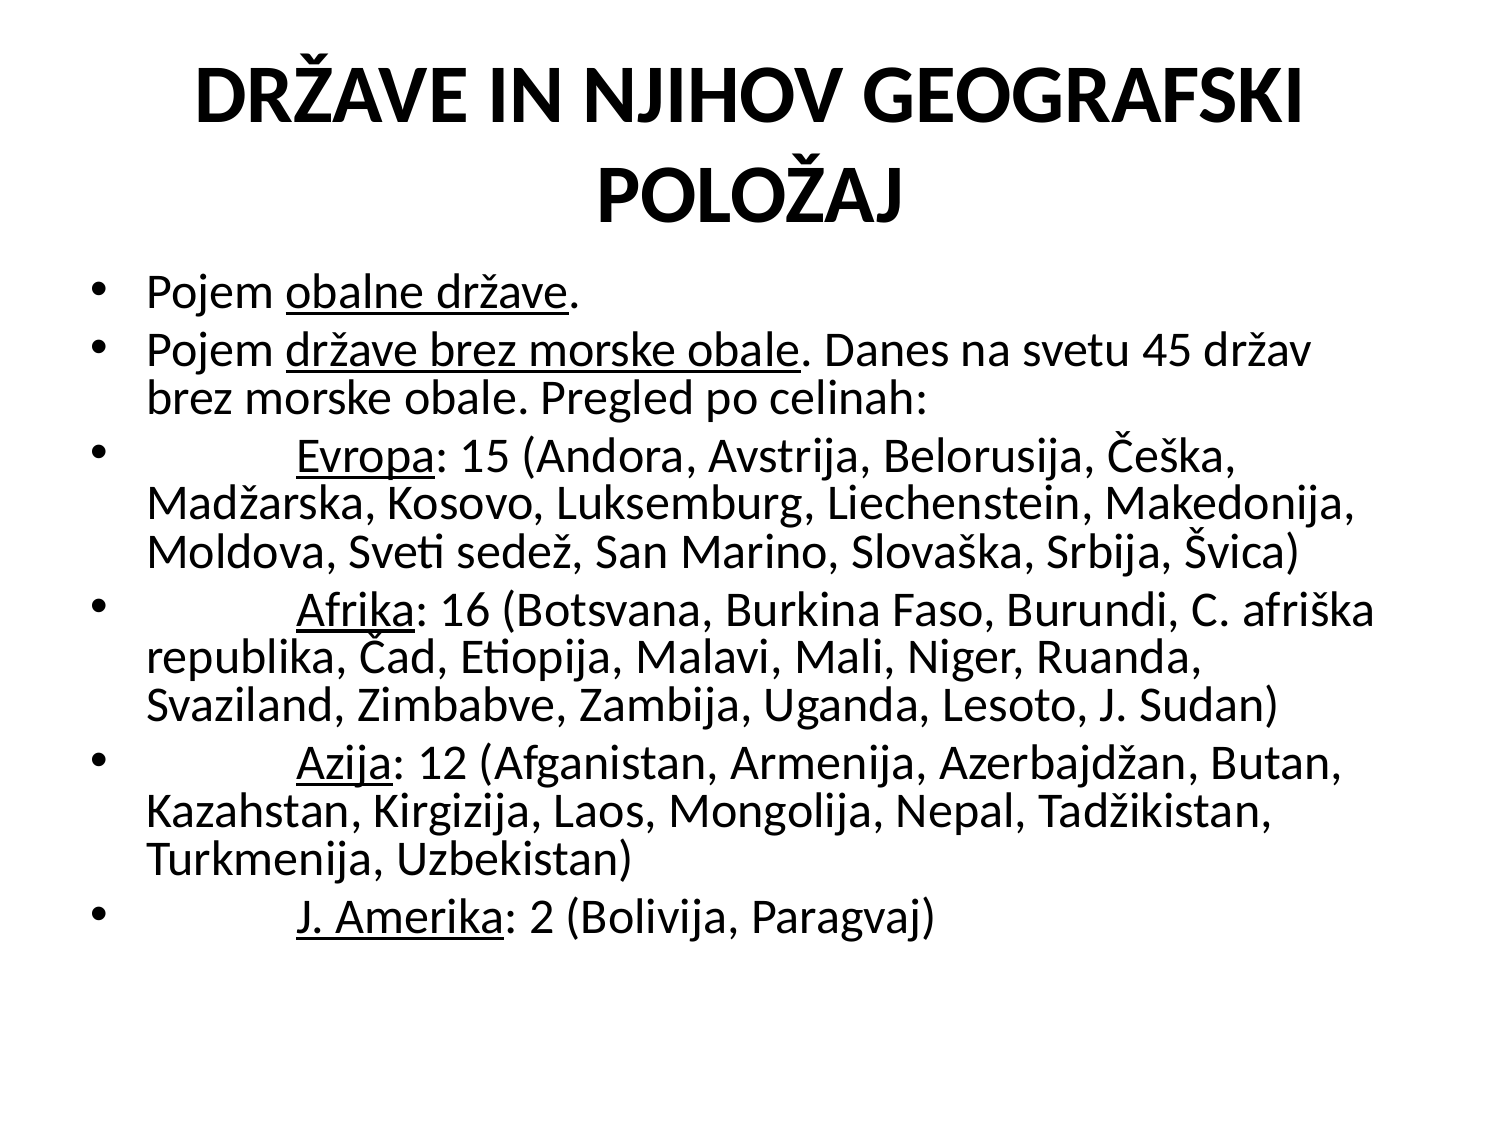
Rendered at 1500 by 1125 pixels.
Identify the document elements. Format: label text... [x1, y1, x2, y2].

list Pojem obalne države. Pojem države brez morske obale. Danes na svetu 45 držav brez morske obale. Pregled po celinah: Evropa: 15 (Andora, Avstrija, Belorusija, Češka, Madžarska, Kosovo, Luksemburg, Liechenstein, Makedonija, Moldova, Sveti sedež, San Marino, Slovaška, Srbija, Švica) Afrika: 16 (Botsvana, Burkina Faso, Burundi, C. afriška republika, Čad, Etiopija, Malavi, Mali, Niger, Ruanda, Svaziland, Zimbabve, Zambija, Uganda, Lesoto, J. Sudan) Azija: 12 (Afganistan, Armenija, Azerbajdžan, Butan, Kazahstan, Kirgizija, Laos, Mongolija, Nepal, Tadžikistan, Turkmenija, Uzbekistan) J. Amerika: 2 (Bolivija, Paragvaj) [74, 262, 1426, 1006]
title DRŽAVE IN NJIHOV GEOGRAFSKI POLOŽAJ [74, 44, 1426, 233]
